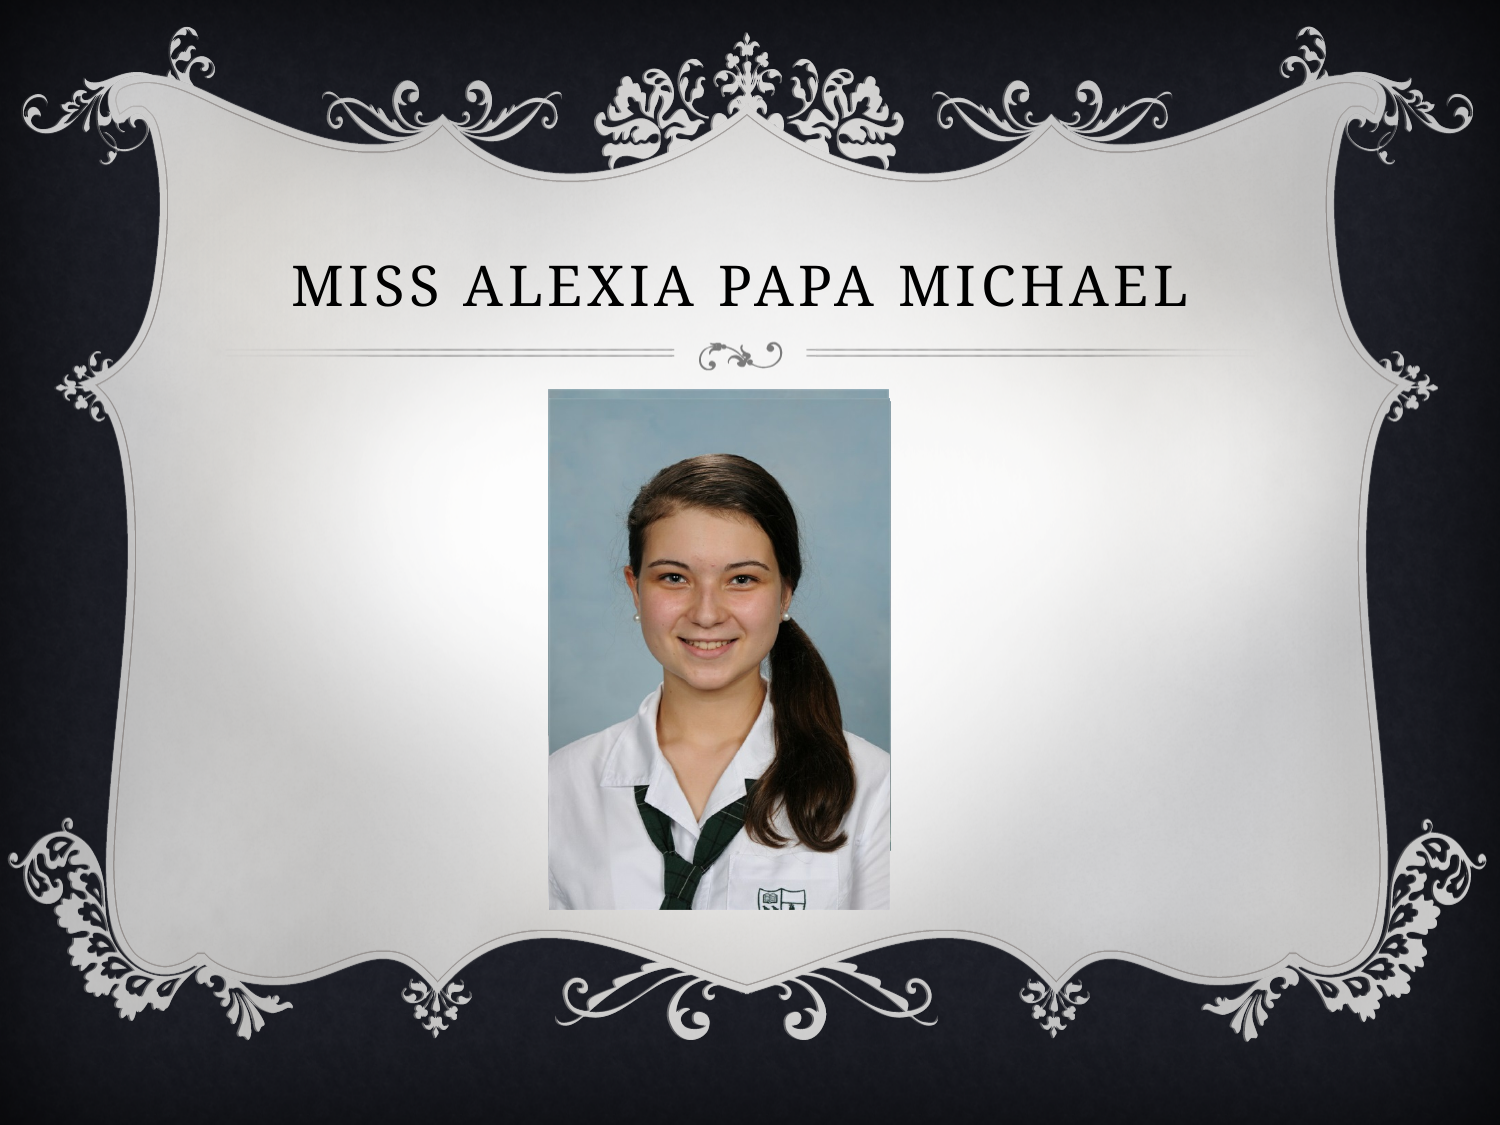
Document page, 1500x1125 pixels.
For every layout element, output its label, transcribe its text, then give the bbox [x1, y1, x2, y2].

picture [0, 0, 1500, 265]
title MISS ALEXIA PAPA MICHAEL [225, 212, 1275, 325]
picture [0, 389, 1500, 1125]
